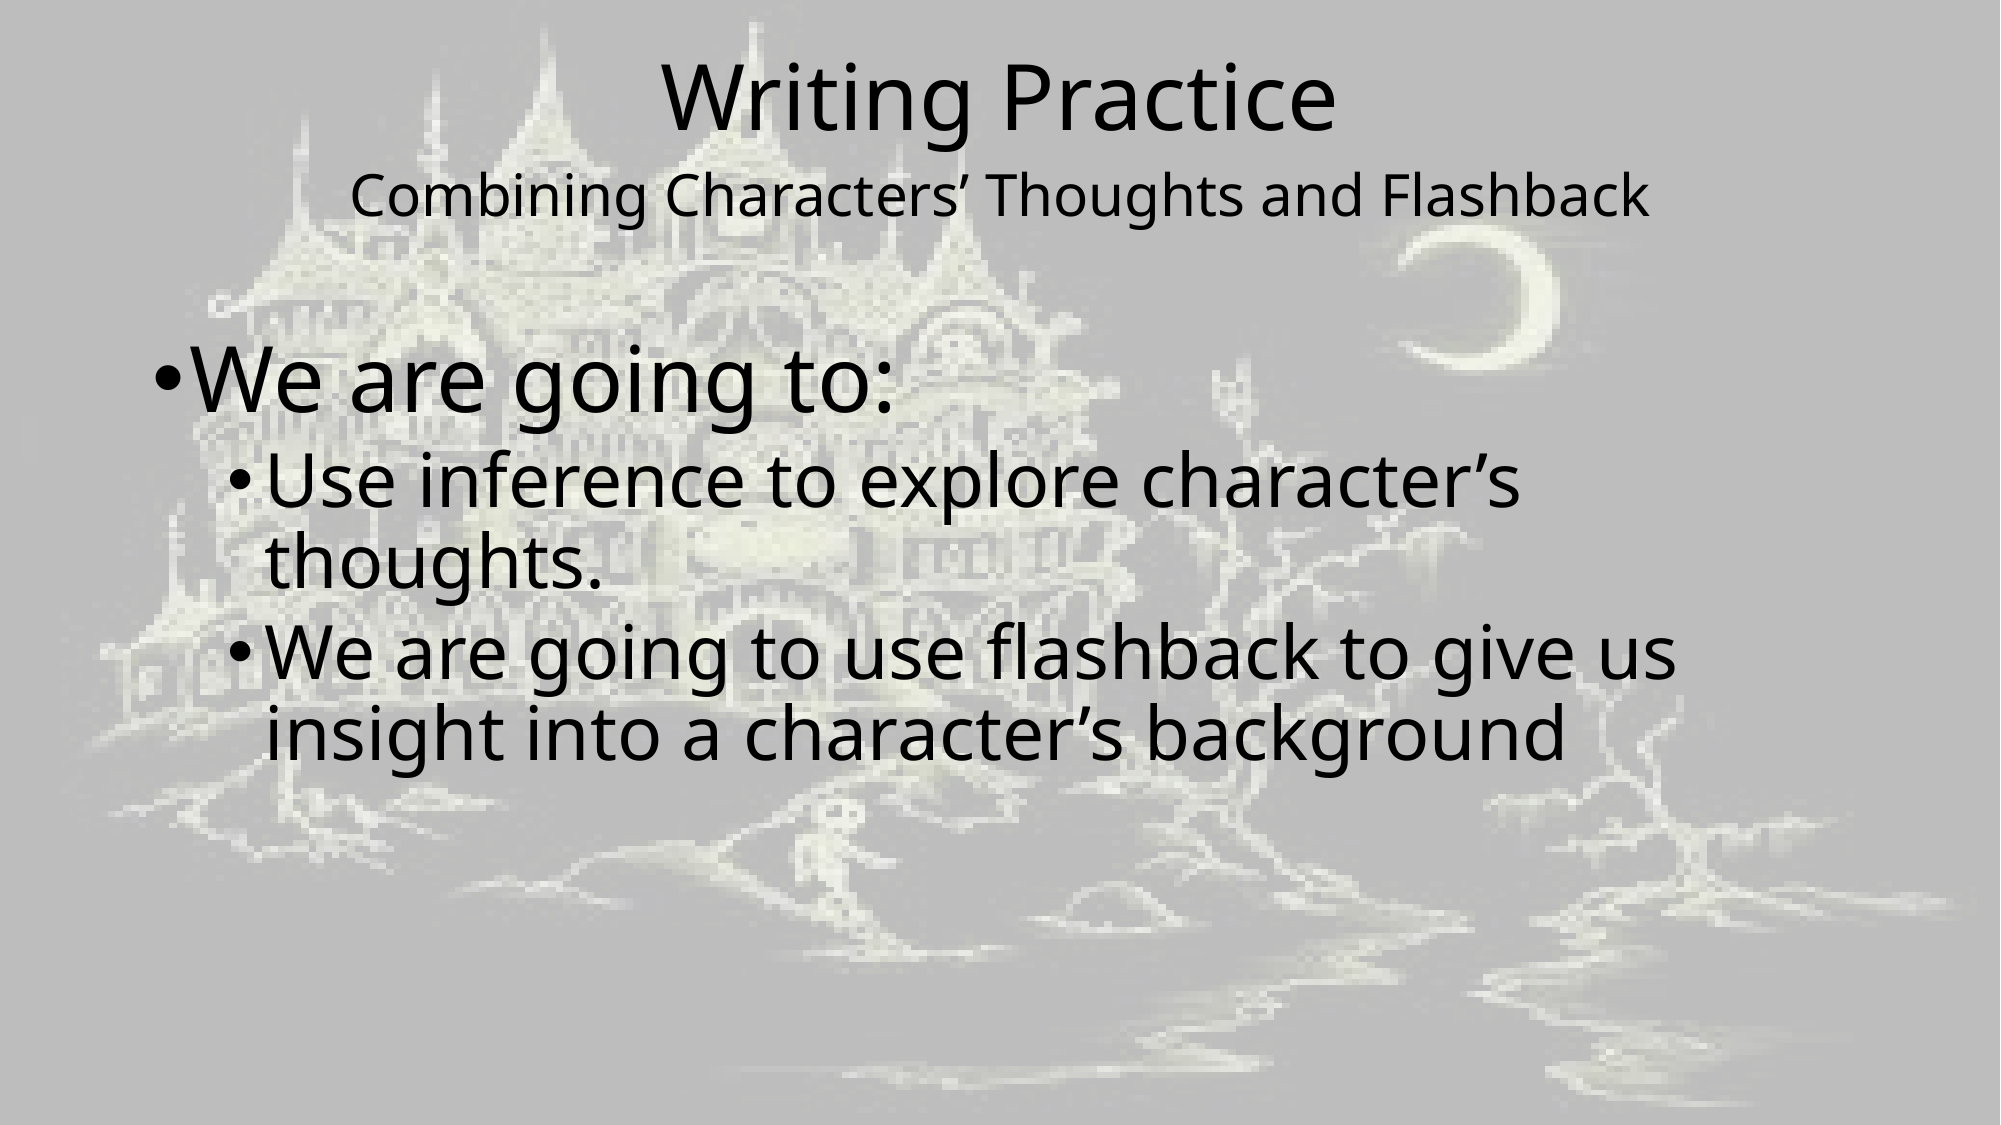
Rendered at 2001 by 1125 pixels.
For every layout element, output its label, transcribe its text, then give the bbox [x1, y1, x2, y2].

list Combining Characters’ Thoughts and Flashback We are going to: Use inference to explore character’s thoughts. We are going to use flashback to give us insight into a character’s background [137, 158, 1863, 1089]
title Writing Practice [137, 20, 1863, 158]
